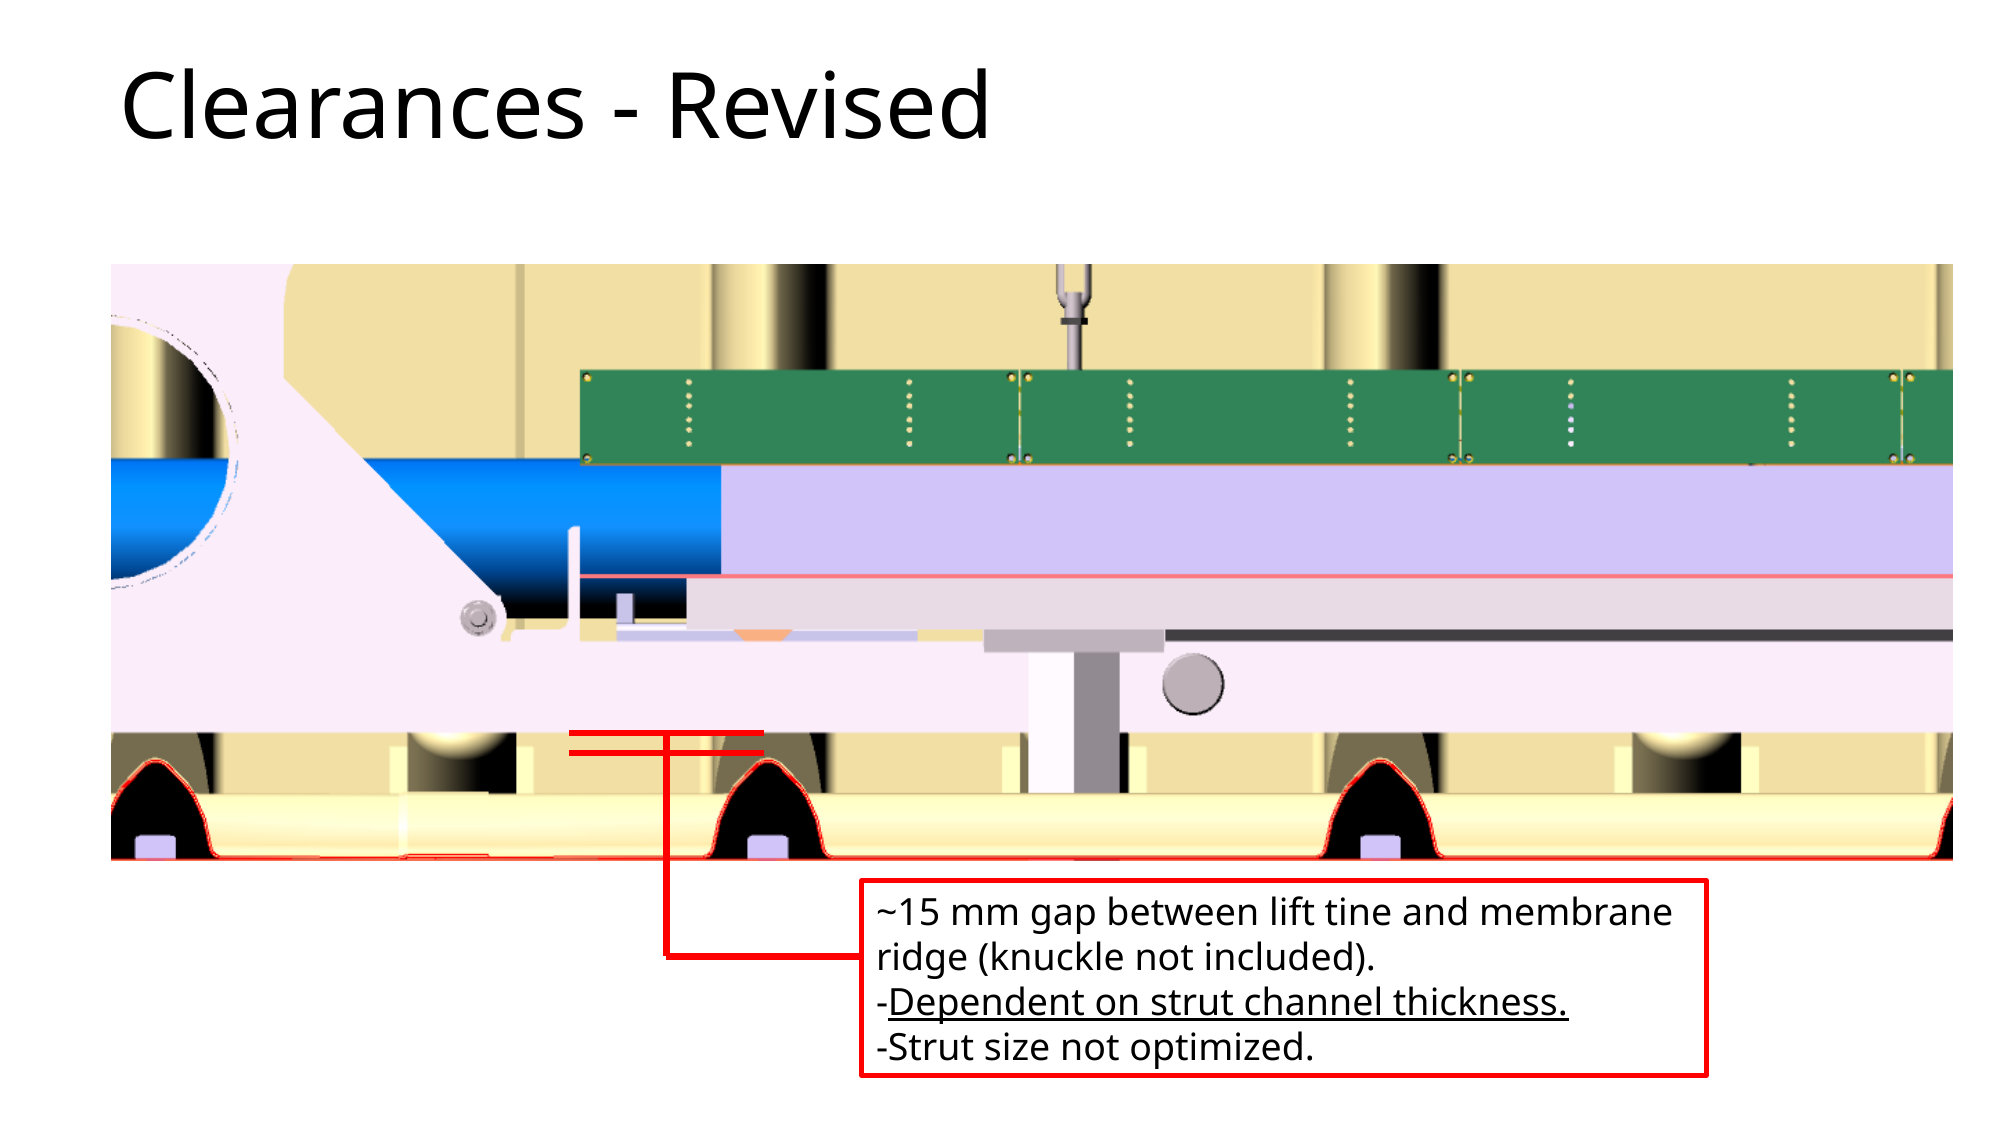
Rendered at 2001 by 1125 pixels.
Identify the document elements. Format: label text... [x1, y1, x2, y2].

text_box ~15 mm gap between lift tine and membrane ridge (knuckle not included). -Dependent on strut channel thickness. -Strut size not optimized. [861, 880, 1707, 1076]
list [110, 263, 1953, 861]
title Clearances - Revised [104, 0, 1830, 218]
